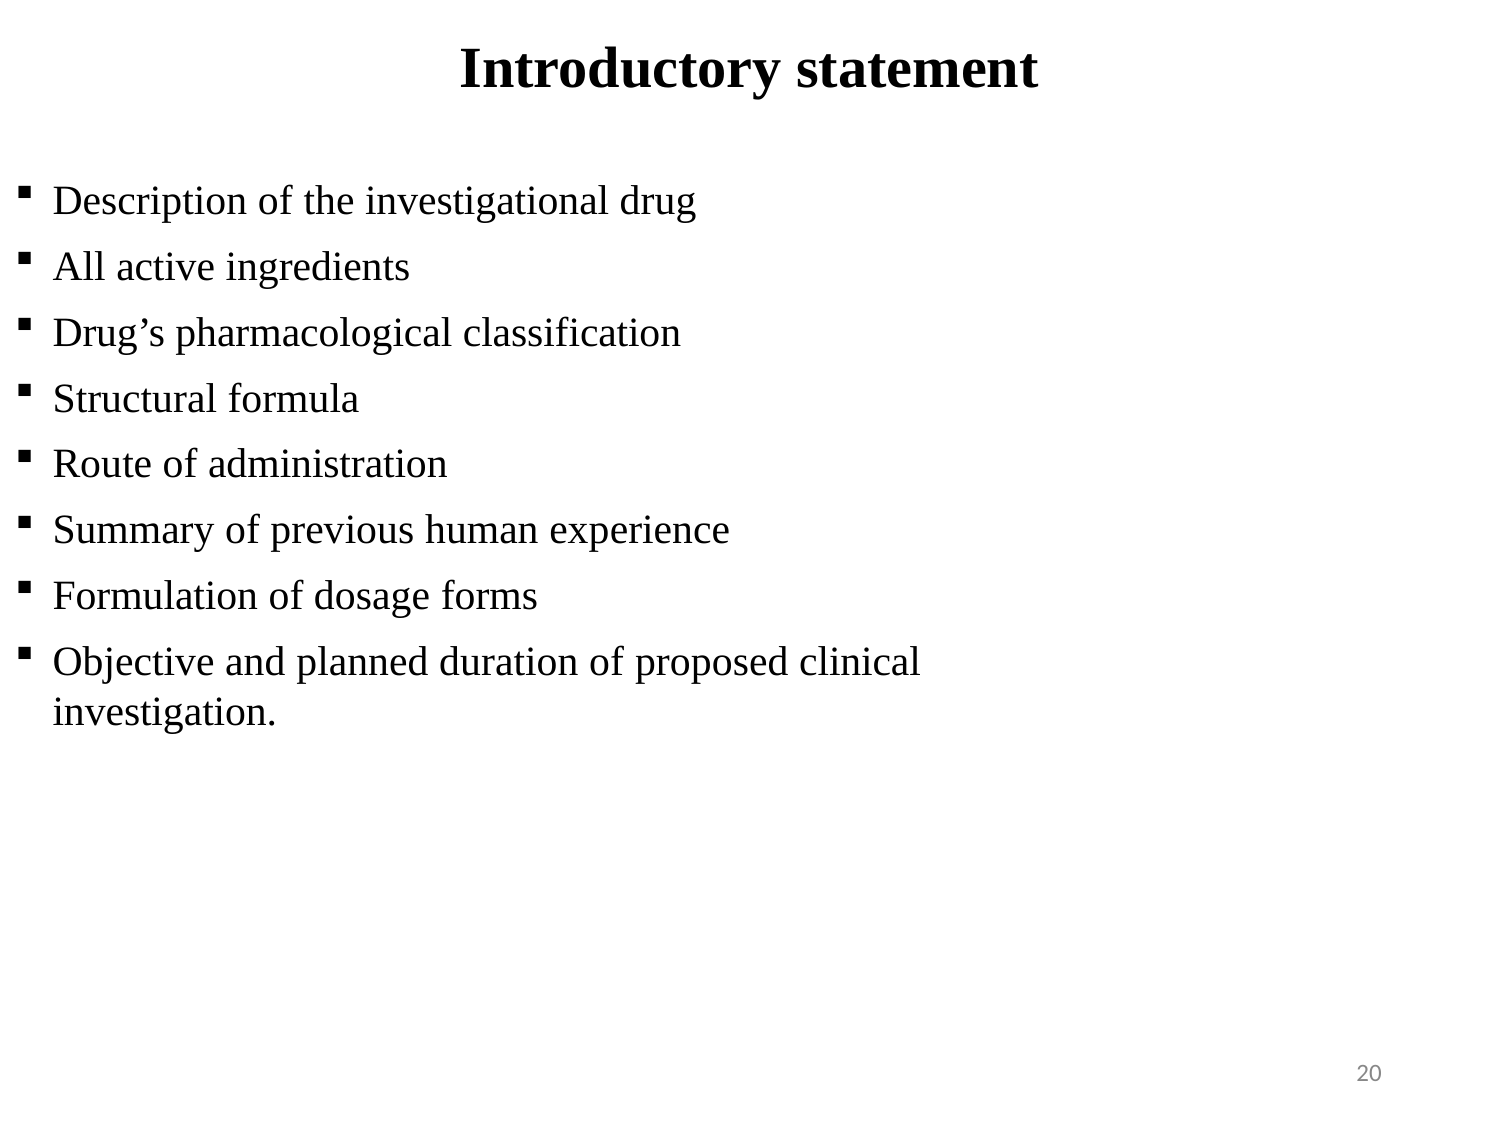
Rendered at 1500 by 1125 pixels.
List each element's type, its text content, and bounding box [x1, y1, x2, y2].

slide_number 20 [1350, 1060, 1389, 1125]
title Introductory statement [457, 27, 1044, 154]
text_box Description of the investigational drug All active ingredients Drug’s pharmacological classification Structural formula Route of administration Summary of previous human experience Formulation of dosage forms Objective and planned duration of proposed clinical investigation. [12, 154, 1155, 734]
